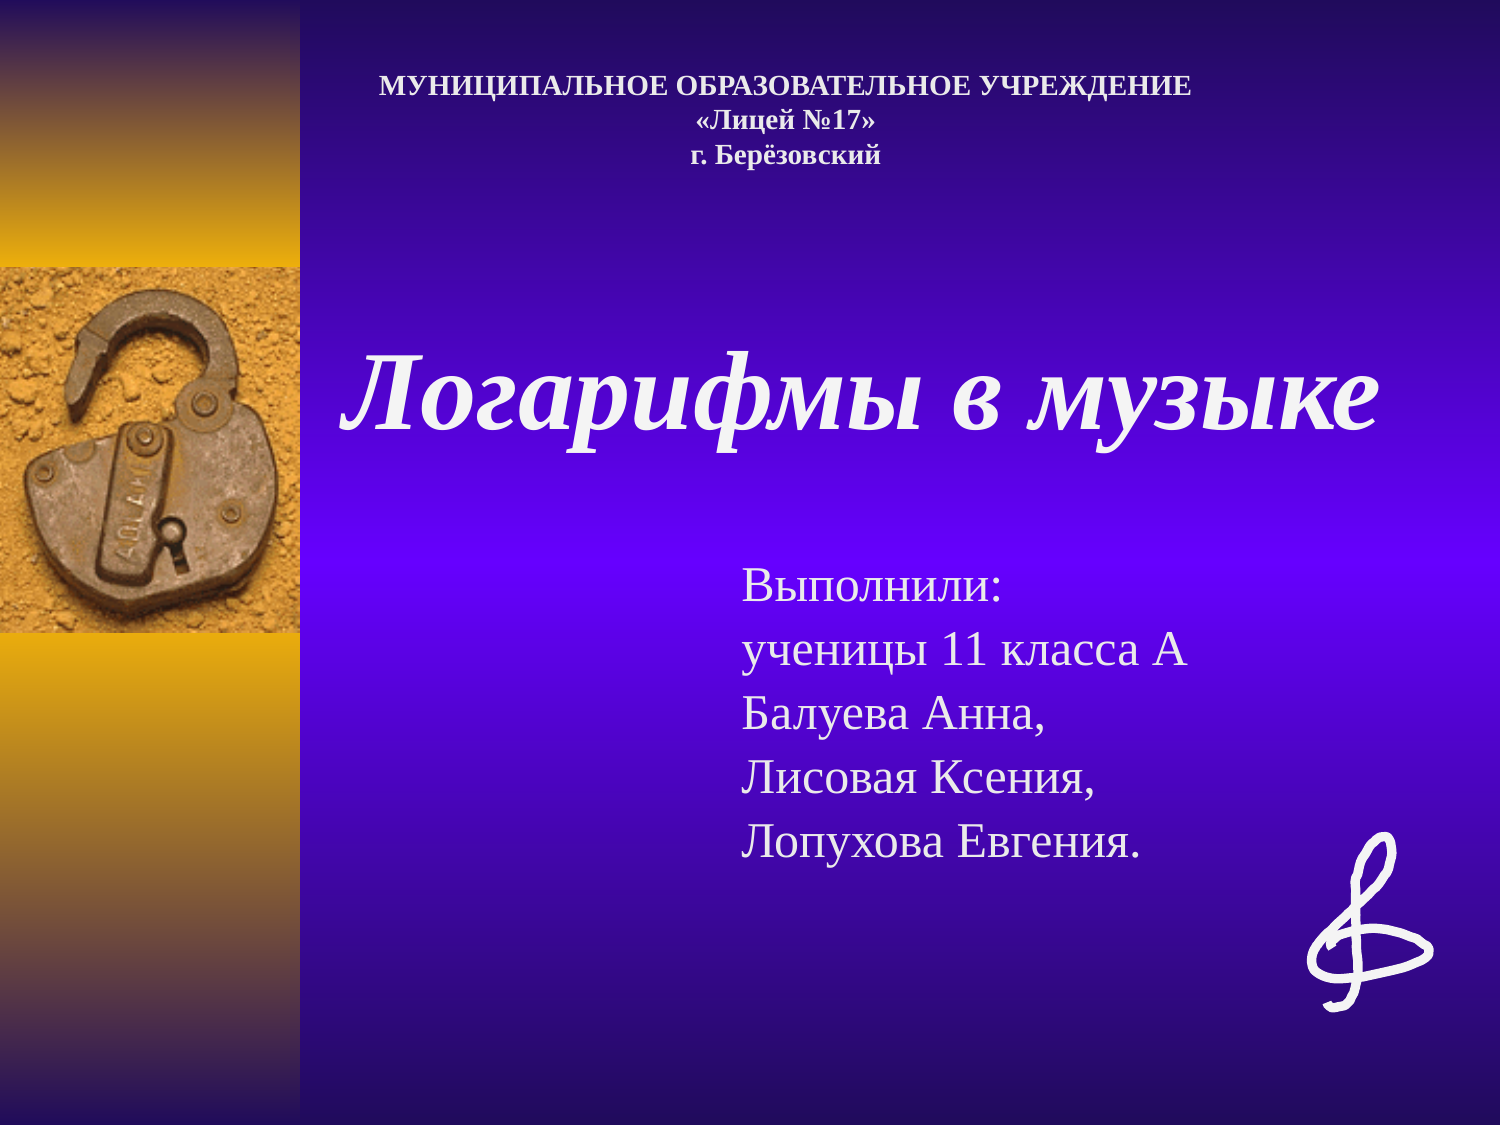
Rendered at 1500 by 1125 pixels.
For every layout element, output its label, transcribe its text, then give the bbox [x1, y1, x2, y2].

text_box [1311, 836, 1429, 1008]
picture [0, 267, 300, 633]
title Логарифмы в музыке [327, 210, 1467, 559]
subtitle Выполнили: ученицы 11 класса А Балуева Анна, Лисовая Ксения, Лопухова Евгения. [726, 550, 1234, 839]
text_box МУНИЦИПАЛЬНОЕ ОБРАЗОВАТЕЛЬНОЕ УЧРЕЖДЕНИЕ «Лицей №17» г. Берёзовский [117, 58, 1455, 179]
